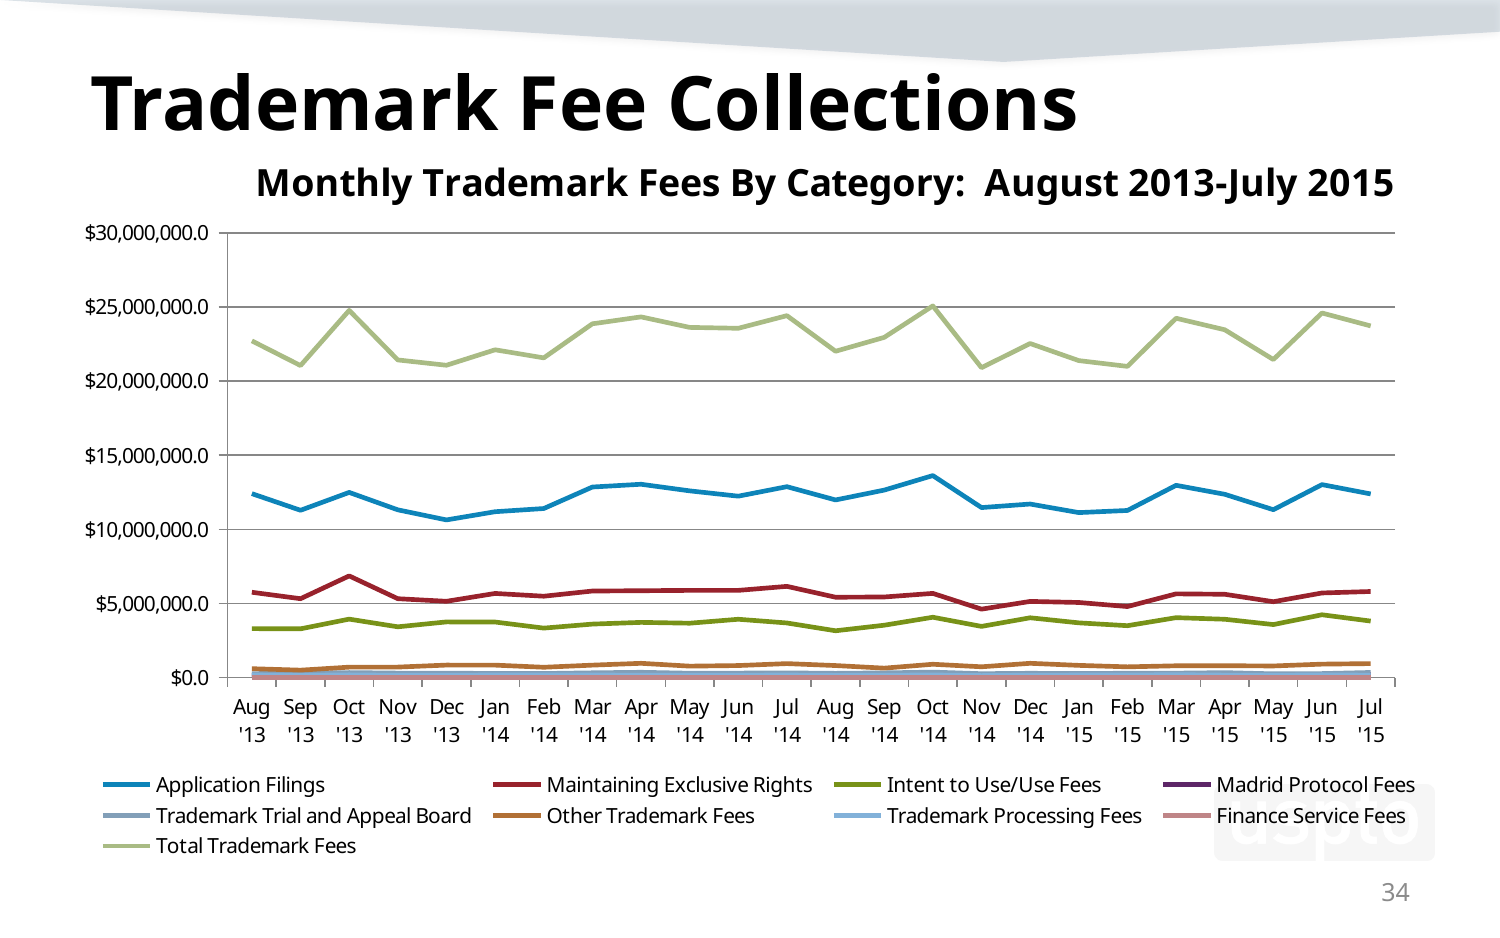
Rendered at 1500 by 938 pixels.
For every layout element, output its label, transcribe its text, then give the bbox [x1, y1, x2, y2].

slide_number 34 [1074, 883, 1425, 919]
title Trademark Fee Collections [75, 47, 1425, 146]
chart [60, 148, 1454, 875]
